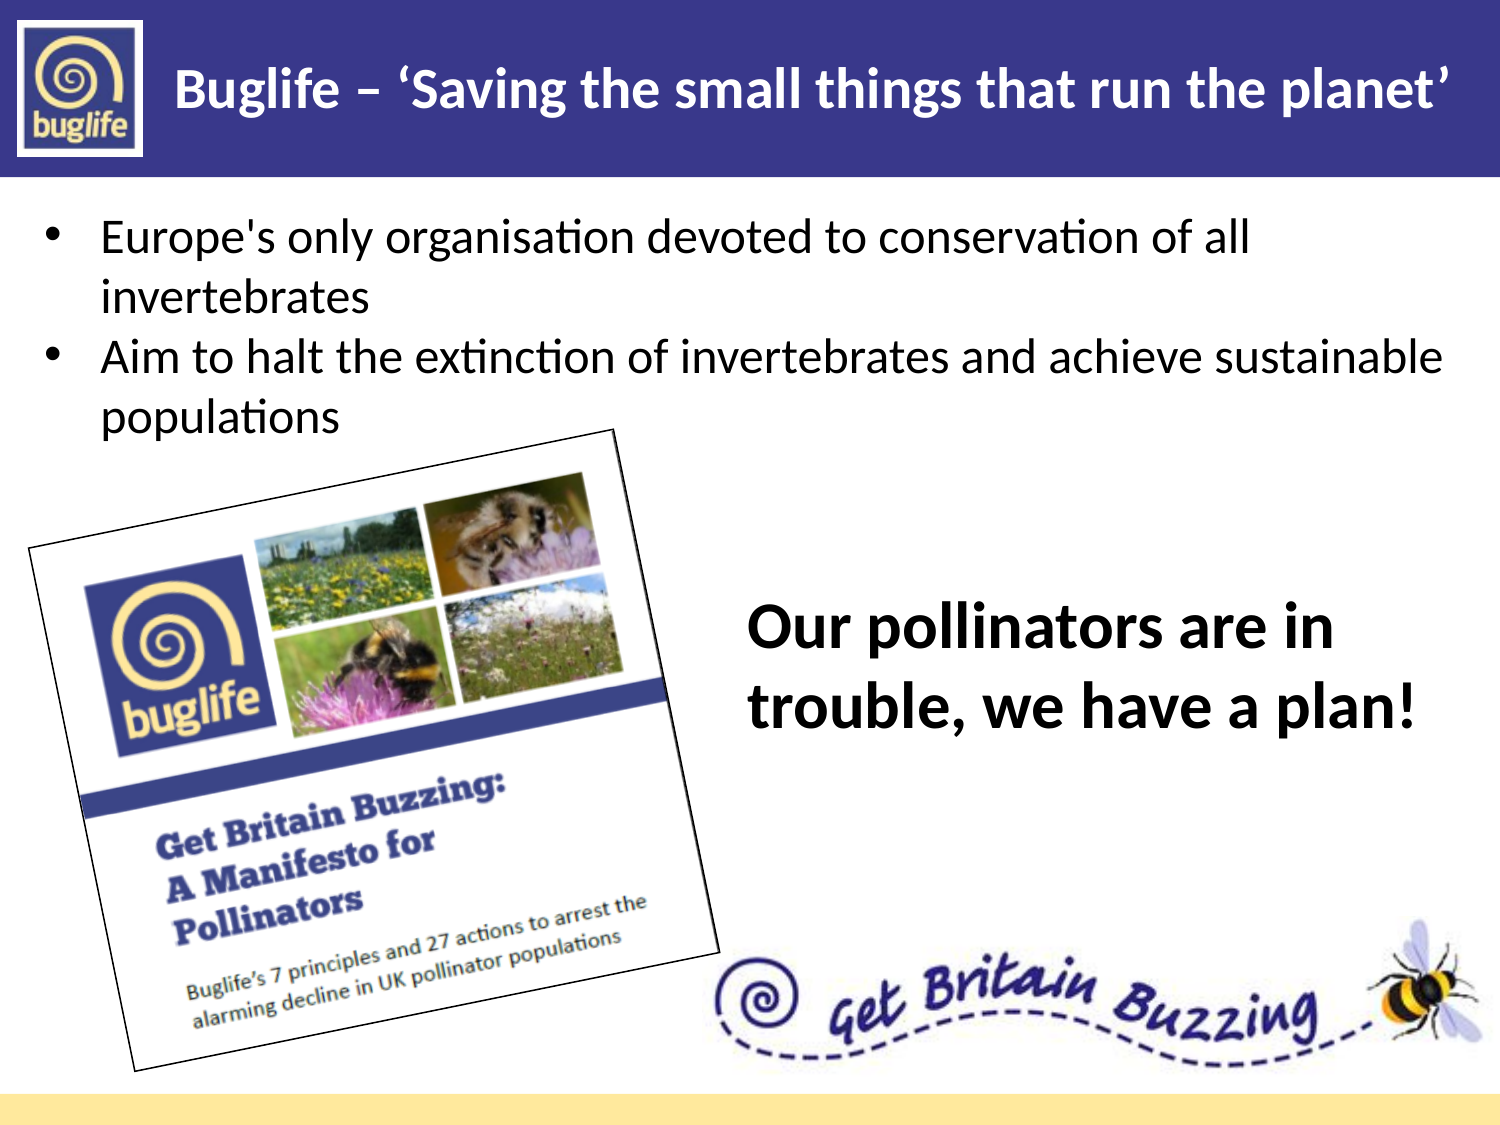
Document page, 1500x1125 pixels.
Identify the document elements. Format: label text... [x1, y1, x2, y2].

text_box Europe's only organisation devoted to conservation of all invertebrates Aim to halt the extinction of invertebrates and achieve sustainable populations [29, 196, 1483, 451]
picture [31, 451, 1500, 1091]
picture [17, 20, 143, 157]
text_box Buglife – ‘Saving the small things that run the planet’ [159, 42, 1483, 128]
text_box Our pollinators are in trouble, we have a plan! [732, 574, 1500, 830]
